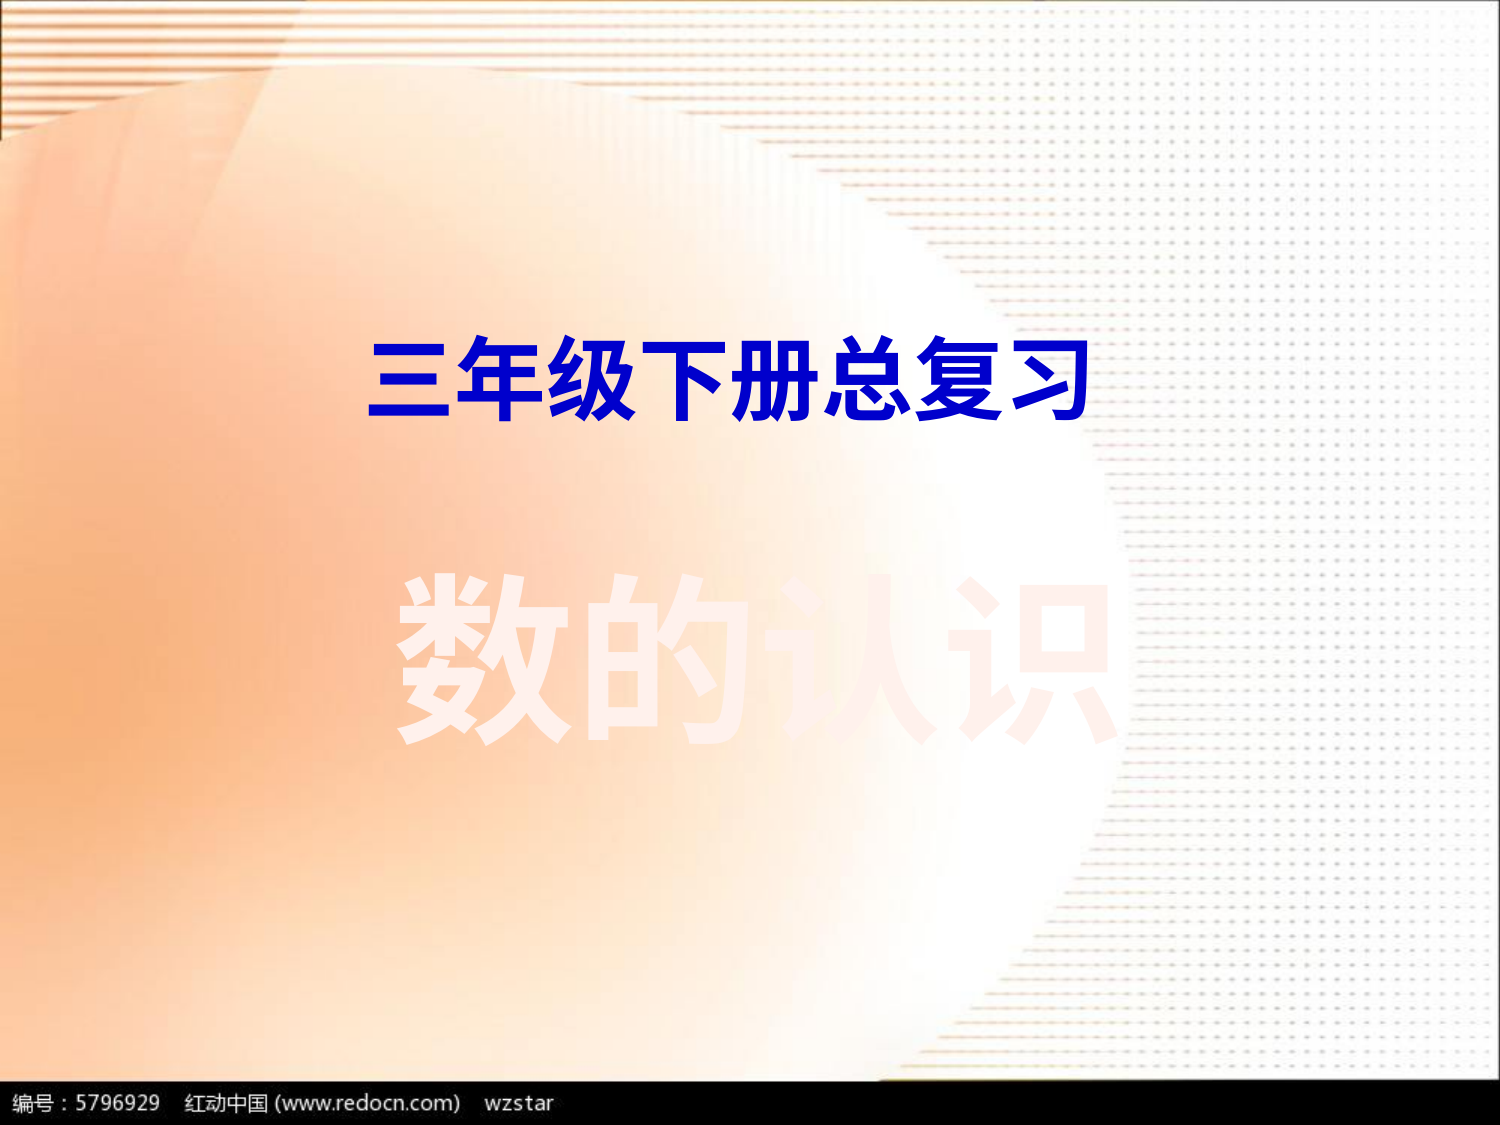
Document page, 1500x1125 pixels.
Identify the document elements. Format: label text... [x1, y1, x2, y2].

text_box 数的认识 [377, 538, 1141, 774]
text_box 三年级下册总复习 [348, 314, 1140, 440]
picture [0, 0, 1500, 1125]
